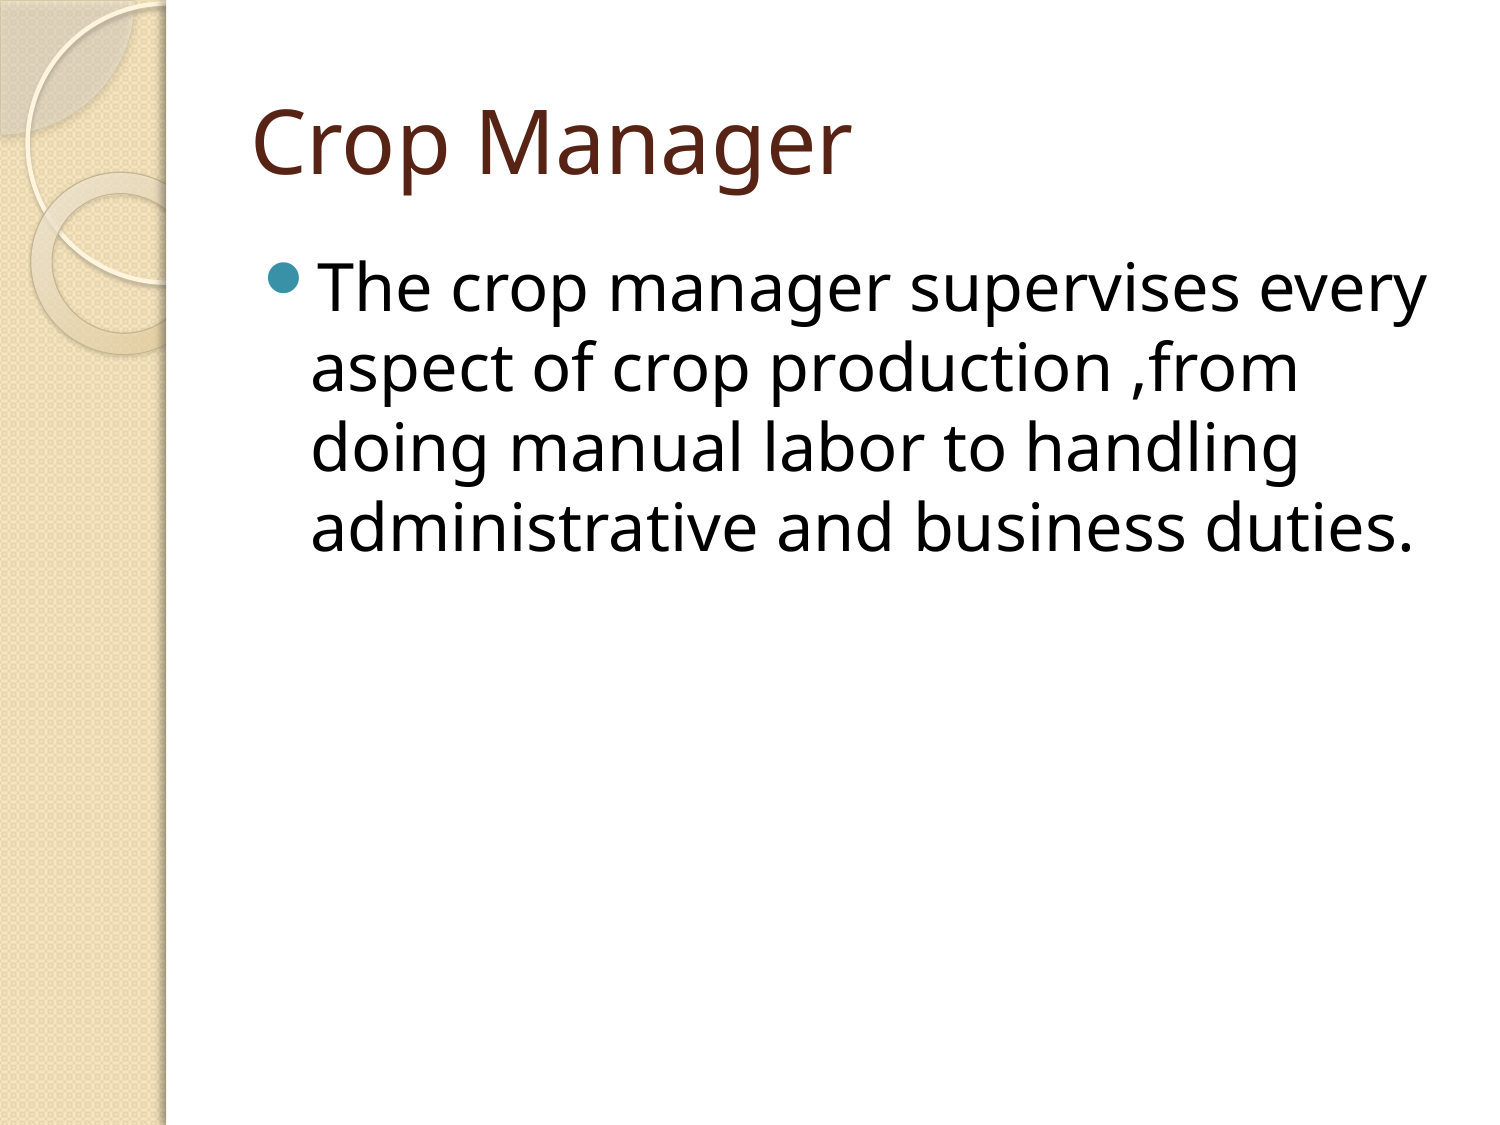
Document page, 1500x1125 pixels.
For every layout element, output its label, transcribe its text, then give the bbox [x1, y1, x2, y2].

title Crop Manager [235, 45, 1466, 233]
list The crop manager supervises every aspect of crop production ,from doing manual labor to handling administrative and business duties. [235, 237, 1466, 1025]
